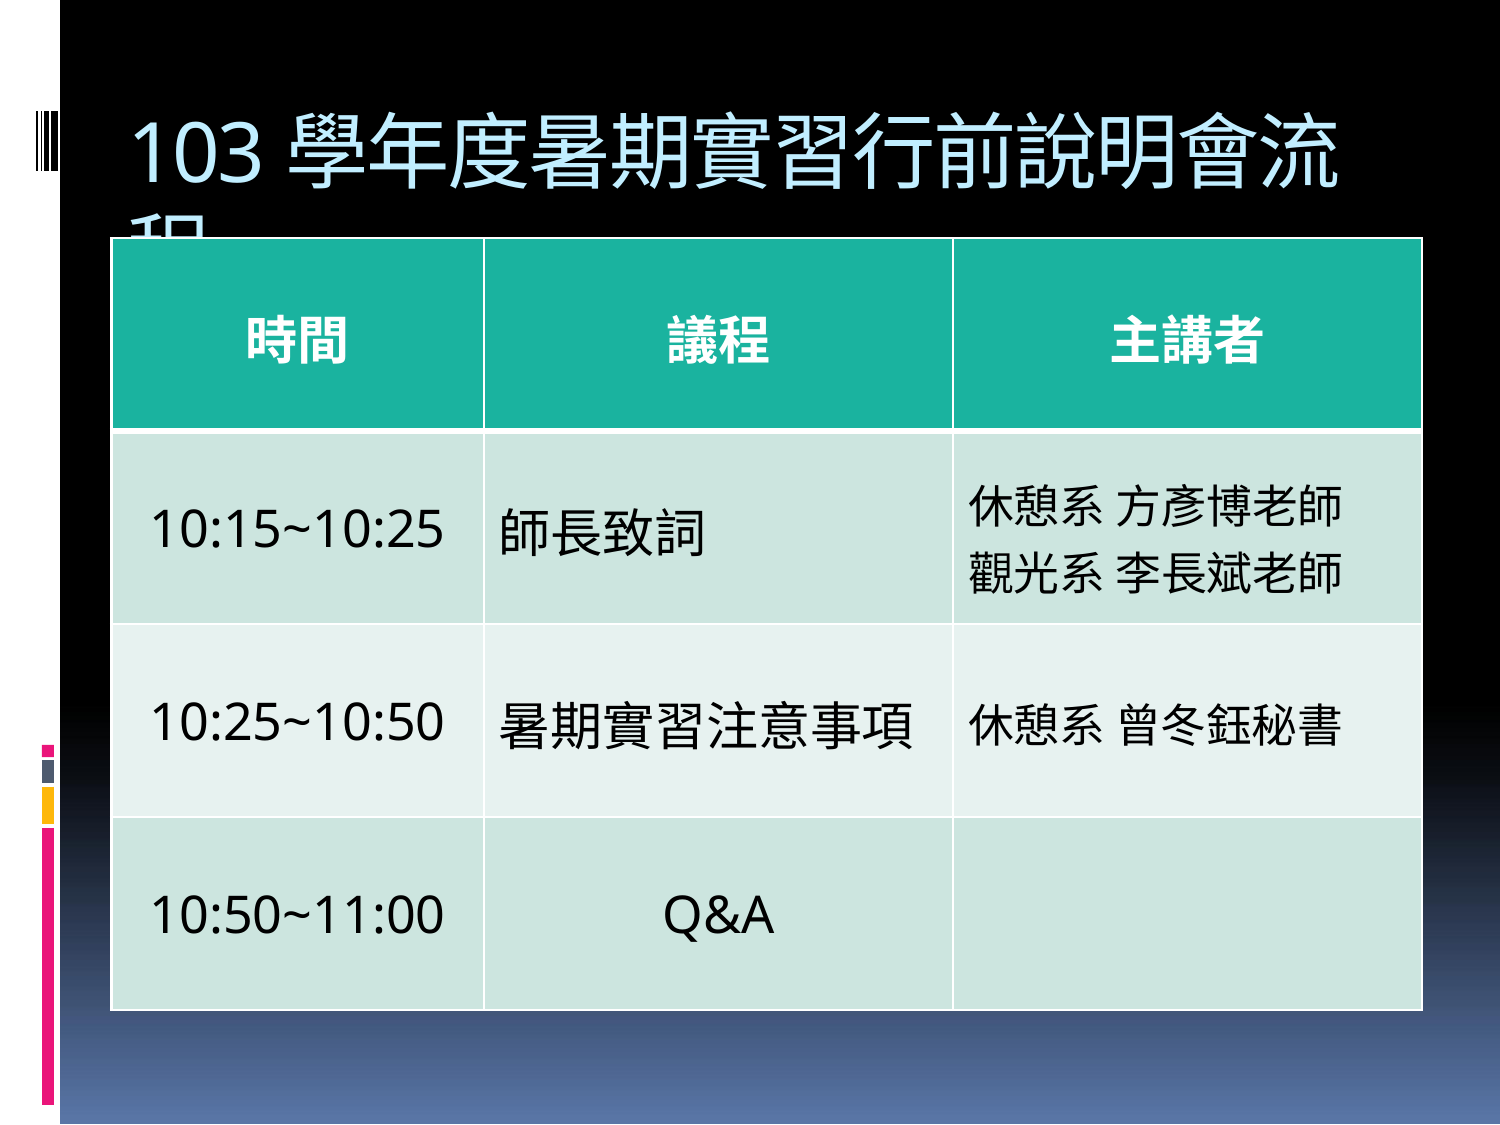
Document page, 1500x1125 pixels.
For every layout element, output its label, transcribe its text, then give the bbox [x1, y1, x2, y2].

title 103學年度暑期實習行前說明會流程 [125, 96, 1408, 237]
table_header 主講者 [954, 239, 1421, 428]
table_header 議程 [485, 239, 952, 428]
table_cell 10:25~10:50 [113, 625, 483, 816]
table_cell 10:50~11:00 [113, 818, 483, 1009]
table_cell [954, 818, 1421, 1009]
table_cell 10:15~10:25 [113, 434, 483, 623]
table_cell Q&A [485, 818, 952, 1009]
picture [60, 0, 1500, 1124]
table_cell 暑期實習注意事項 [485, 625, 952, 816]
table_header 時間 [113, 239, 483, 428]
table_cell 休憩系 方彥博老師 觀光系 李⻑斌老師 [954, 434, 1421, 623]
table_cell 休憩系 曾冬鈺秘書 [954, 625, 1421, 816]
table_cell 師⻑致詞 [485, 434, 952, 623]
